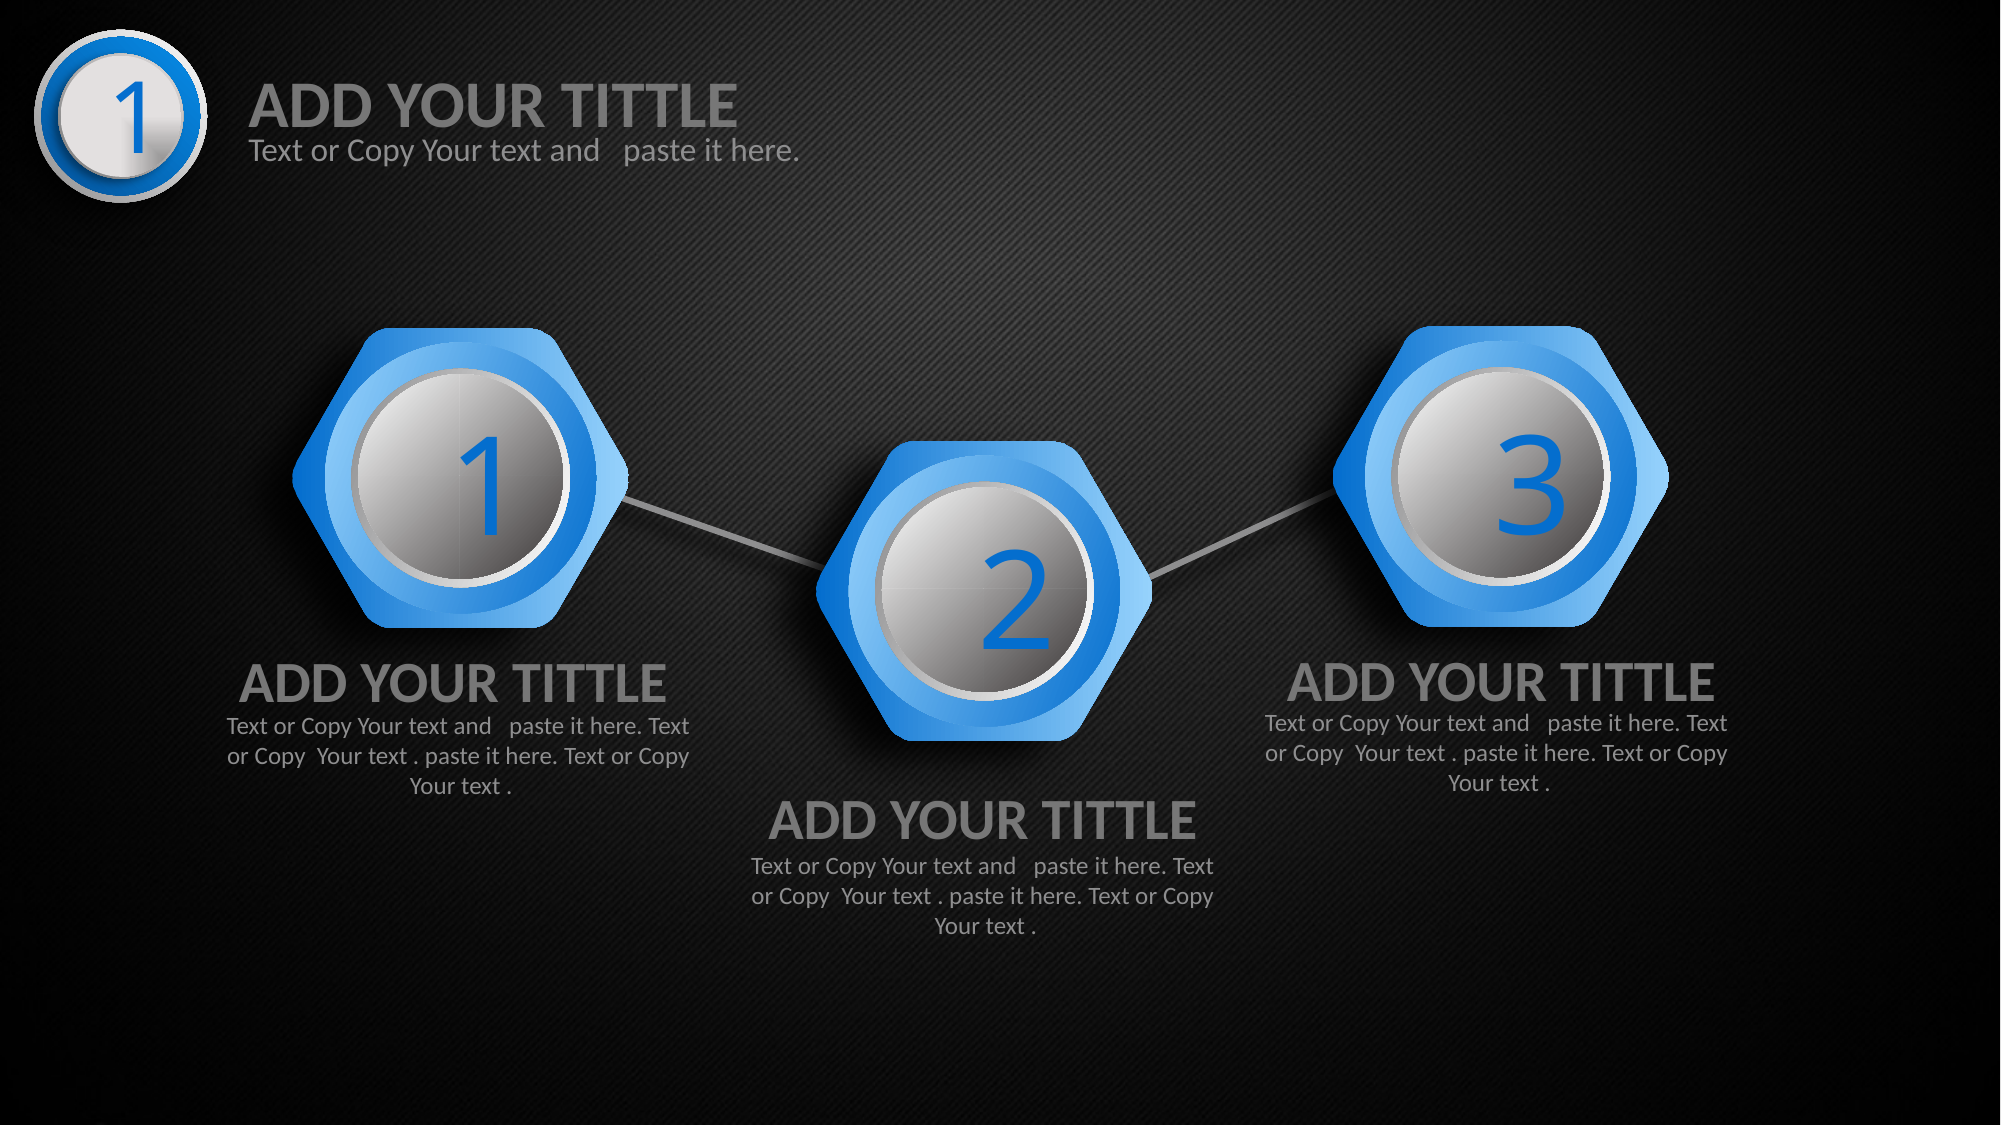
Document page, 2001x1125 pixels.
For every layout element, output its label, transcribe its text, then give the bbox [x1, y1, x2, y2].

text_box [34, 29, 208, 203]
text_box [629, 477, 816, 589]
text_box ADD YOUR TITTLE [152, 636, 755, 722]
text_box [1332, 326, 1669, 627]
text_box Text or Copy Your text and paste it here. Text or Copy Your text . paste it here. Text or Copy Your text . [210, 701, 708, 807]
text_box ADD YOUR TITTLE [681, 774, 1285, 859]
text_box ADD YOUR TITTLE [1200, 635, 1803, 721]
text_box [1153, 476, 1332, 591]
text_box Text or Copy Your text and paste it here. [233, 120, 883, 176]
text_box ADD YOUR TITTLE [233, 53, 985, 149]
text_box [292, 327, 629, 629]
text_box Text or Copy Your text and paste it here. Text or Copy Your text . paste it here. Text or Copy Your text . [1248, 699, 1746, 804]
text_box Text or Copy Your text and paste it here. Text or Copy Your text . paste it here. Text or Copy Your text . [734, 841, 1232, 947]
picture [0, 0, 2001, 1125]
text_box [816, 441, 1153, 742]
